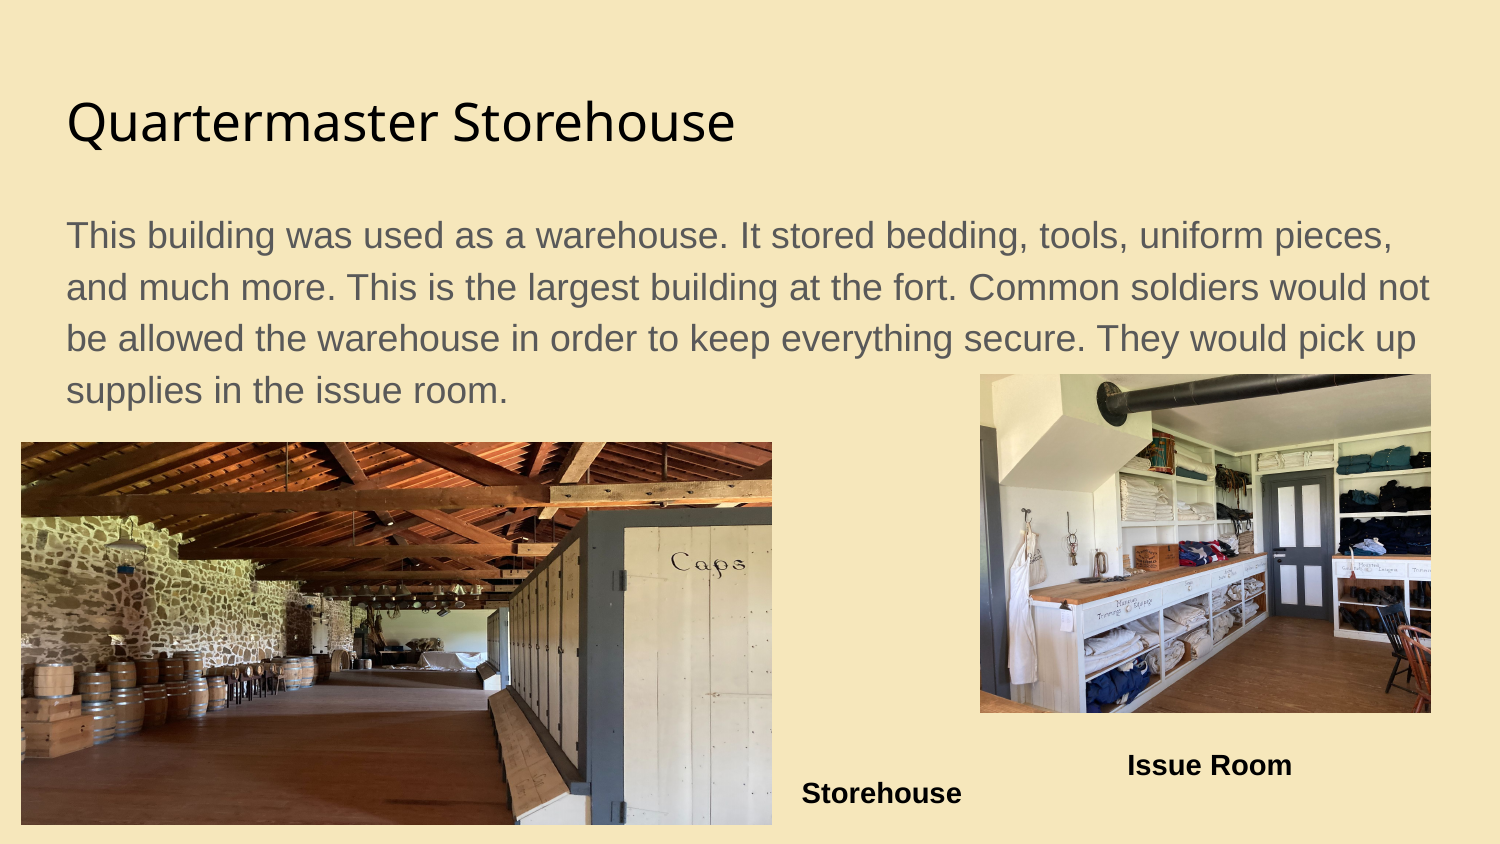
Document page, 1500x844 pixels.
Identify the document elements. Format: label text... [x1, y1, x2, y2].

title Quartermaster Storehouse [51, 72, 1449, 167]
list This building was used as a warehouse. It stored bedding, tools, uniform pieces, and much more. This is the largest building at the fort. Common soldiers would not be allowed the warehouse in order to keep everything secure. They would pick up supplies in the issue room. [51, 189, 1449, 750]
text_box Issue Room [1112, 731, 1329, 796]
text_box Storehouse [786, 758, 1003, 824]
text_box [21, 441, 772, 825]
picture [979, 374, 1431, 713]
